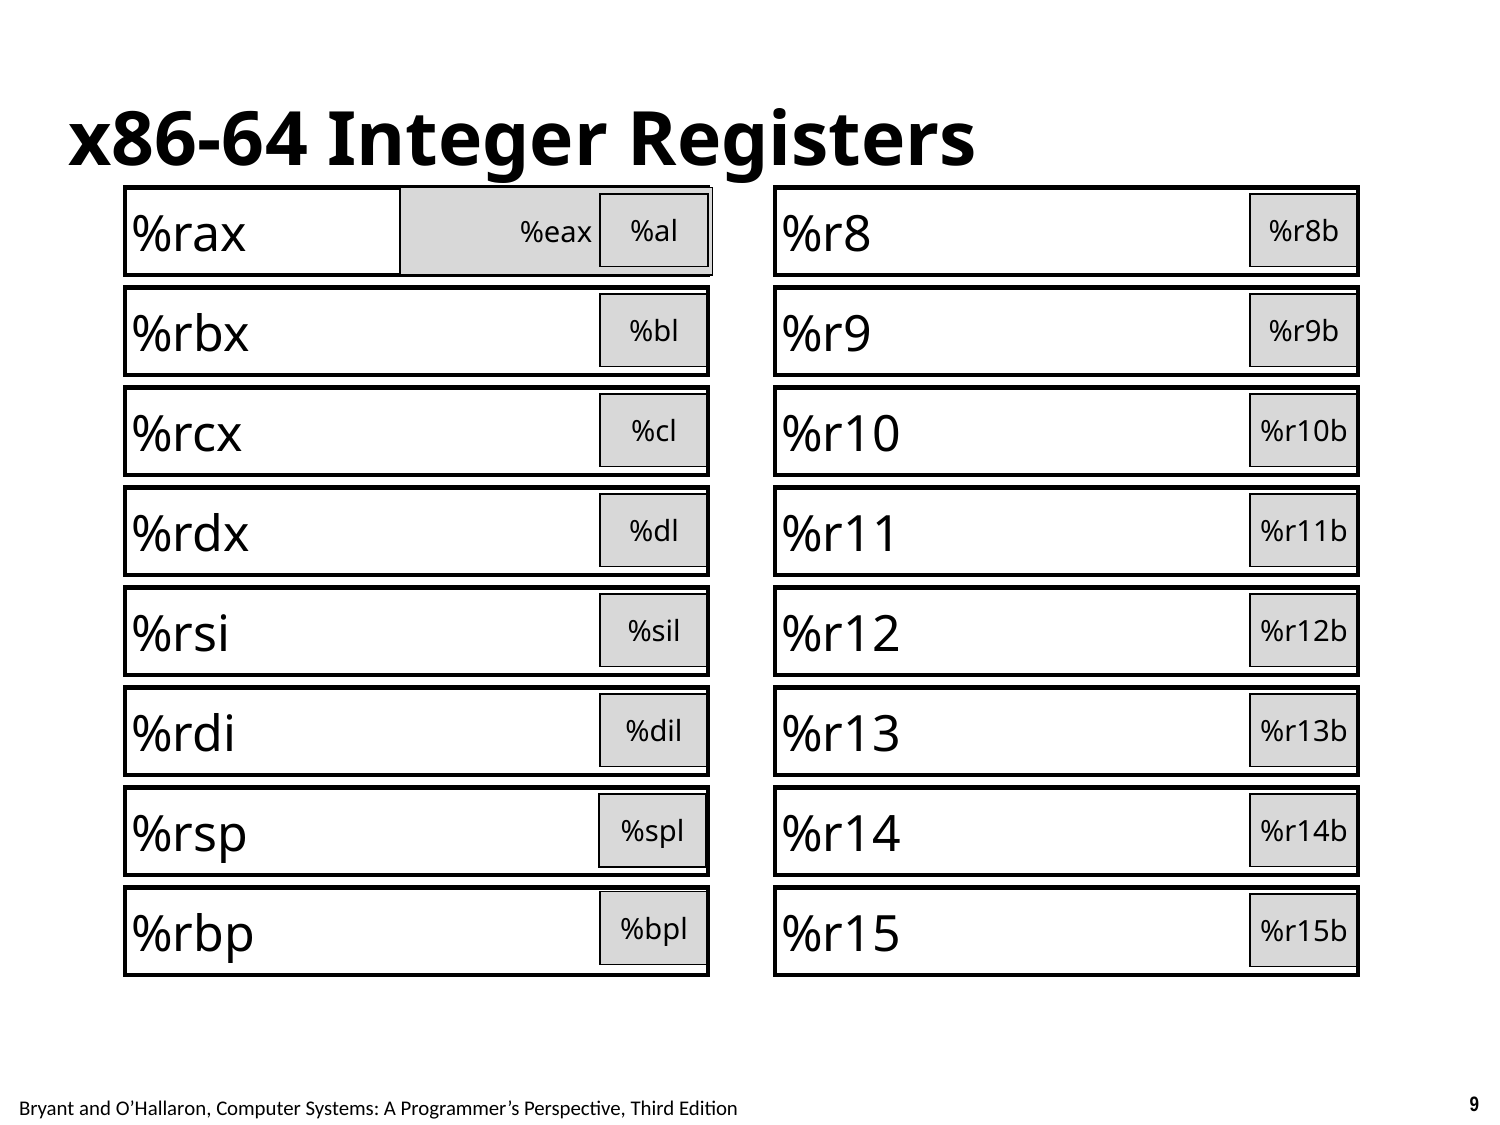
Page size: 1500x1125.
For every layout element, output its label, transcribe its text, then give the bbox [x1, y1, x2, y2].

text_box %rdi [124, 687, 593, 775]
text_box %rdx [124, 487, 593, 575]
text_box %rcx [124, 387, 593, 475]
text_box %r8 [774, 187, 1359, 193]
text_box %rax [124, 187, 399, 275]
text_box %rbx [124, 287, 593, 375]
text_box %rsp [124, 787, 593, 875]
title x86-64 Integer Registers [62, 41, 1438, 230]
text_box %eax [399, 187, 713, 275]
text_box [598, 193, 1359, 967]
text_box %rsi [124, 587, 593, 675]
text_box %rbp [124, 887, 600, 975]
